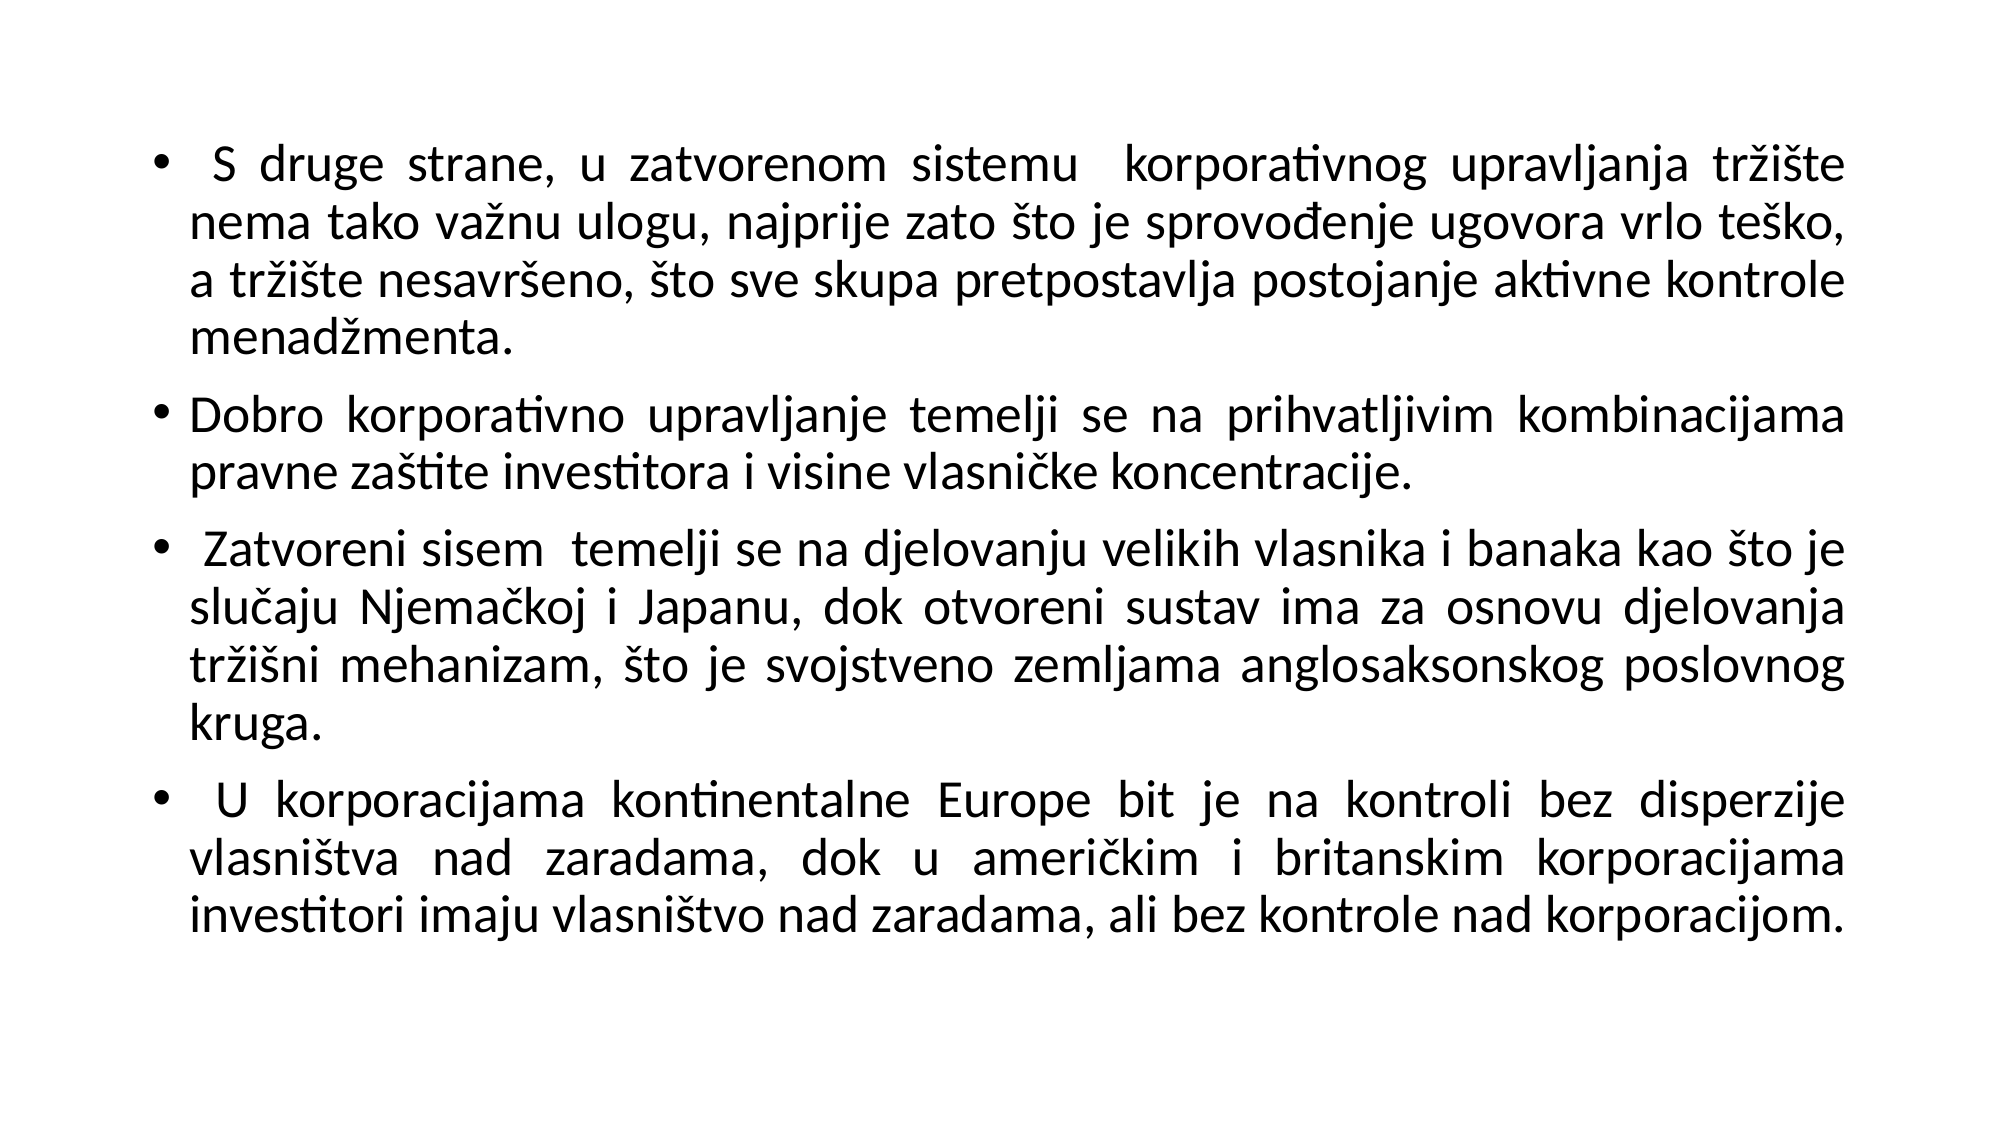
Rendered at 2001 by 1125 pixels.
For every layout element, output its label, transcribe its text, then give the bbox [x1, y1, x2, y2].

list S druge strane, u zatvorenom sistemu korporativnog upravljanja tržište nema tako važnu ulogu, najprije zato što je sprovođenje ugovora vrlo teško, a tržište nesavršeno, što sve skupa pretpostavlja postojanje aktivne kontrole menadžmenta. Dobro korporativno upravljanje temelji se na prihvatljivim kombinacijama pravne zaštite investitora i visine vlasničke koncentracije. Zatvoreni sisem temelji se na djelovanju velikih vlasnika i banaka kao što je slučaju Njemačkoj i Japanu, dok otvoreni sustav ima za osnovu djelovanja tržišni mehanizam, što je svojstveno zemljama anglosaksonskog poslovnog kruga. U korporacijama kontinentalne Europe bit je na kontroli bez disperzije vlasništva nad zaradama, dok u američkim i britanskim korporacijama investitori imaju vlasništvo nad zaradama, ali bez kontrole nad korporacijom. [137, 127, 1863, 1014]
